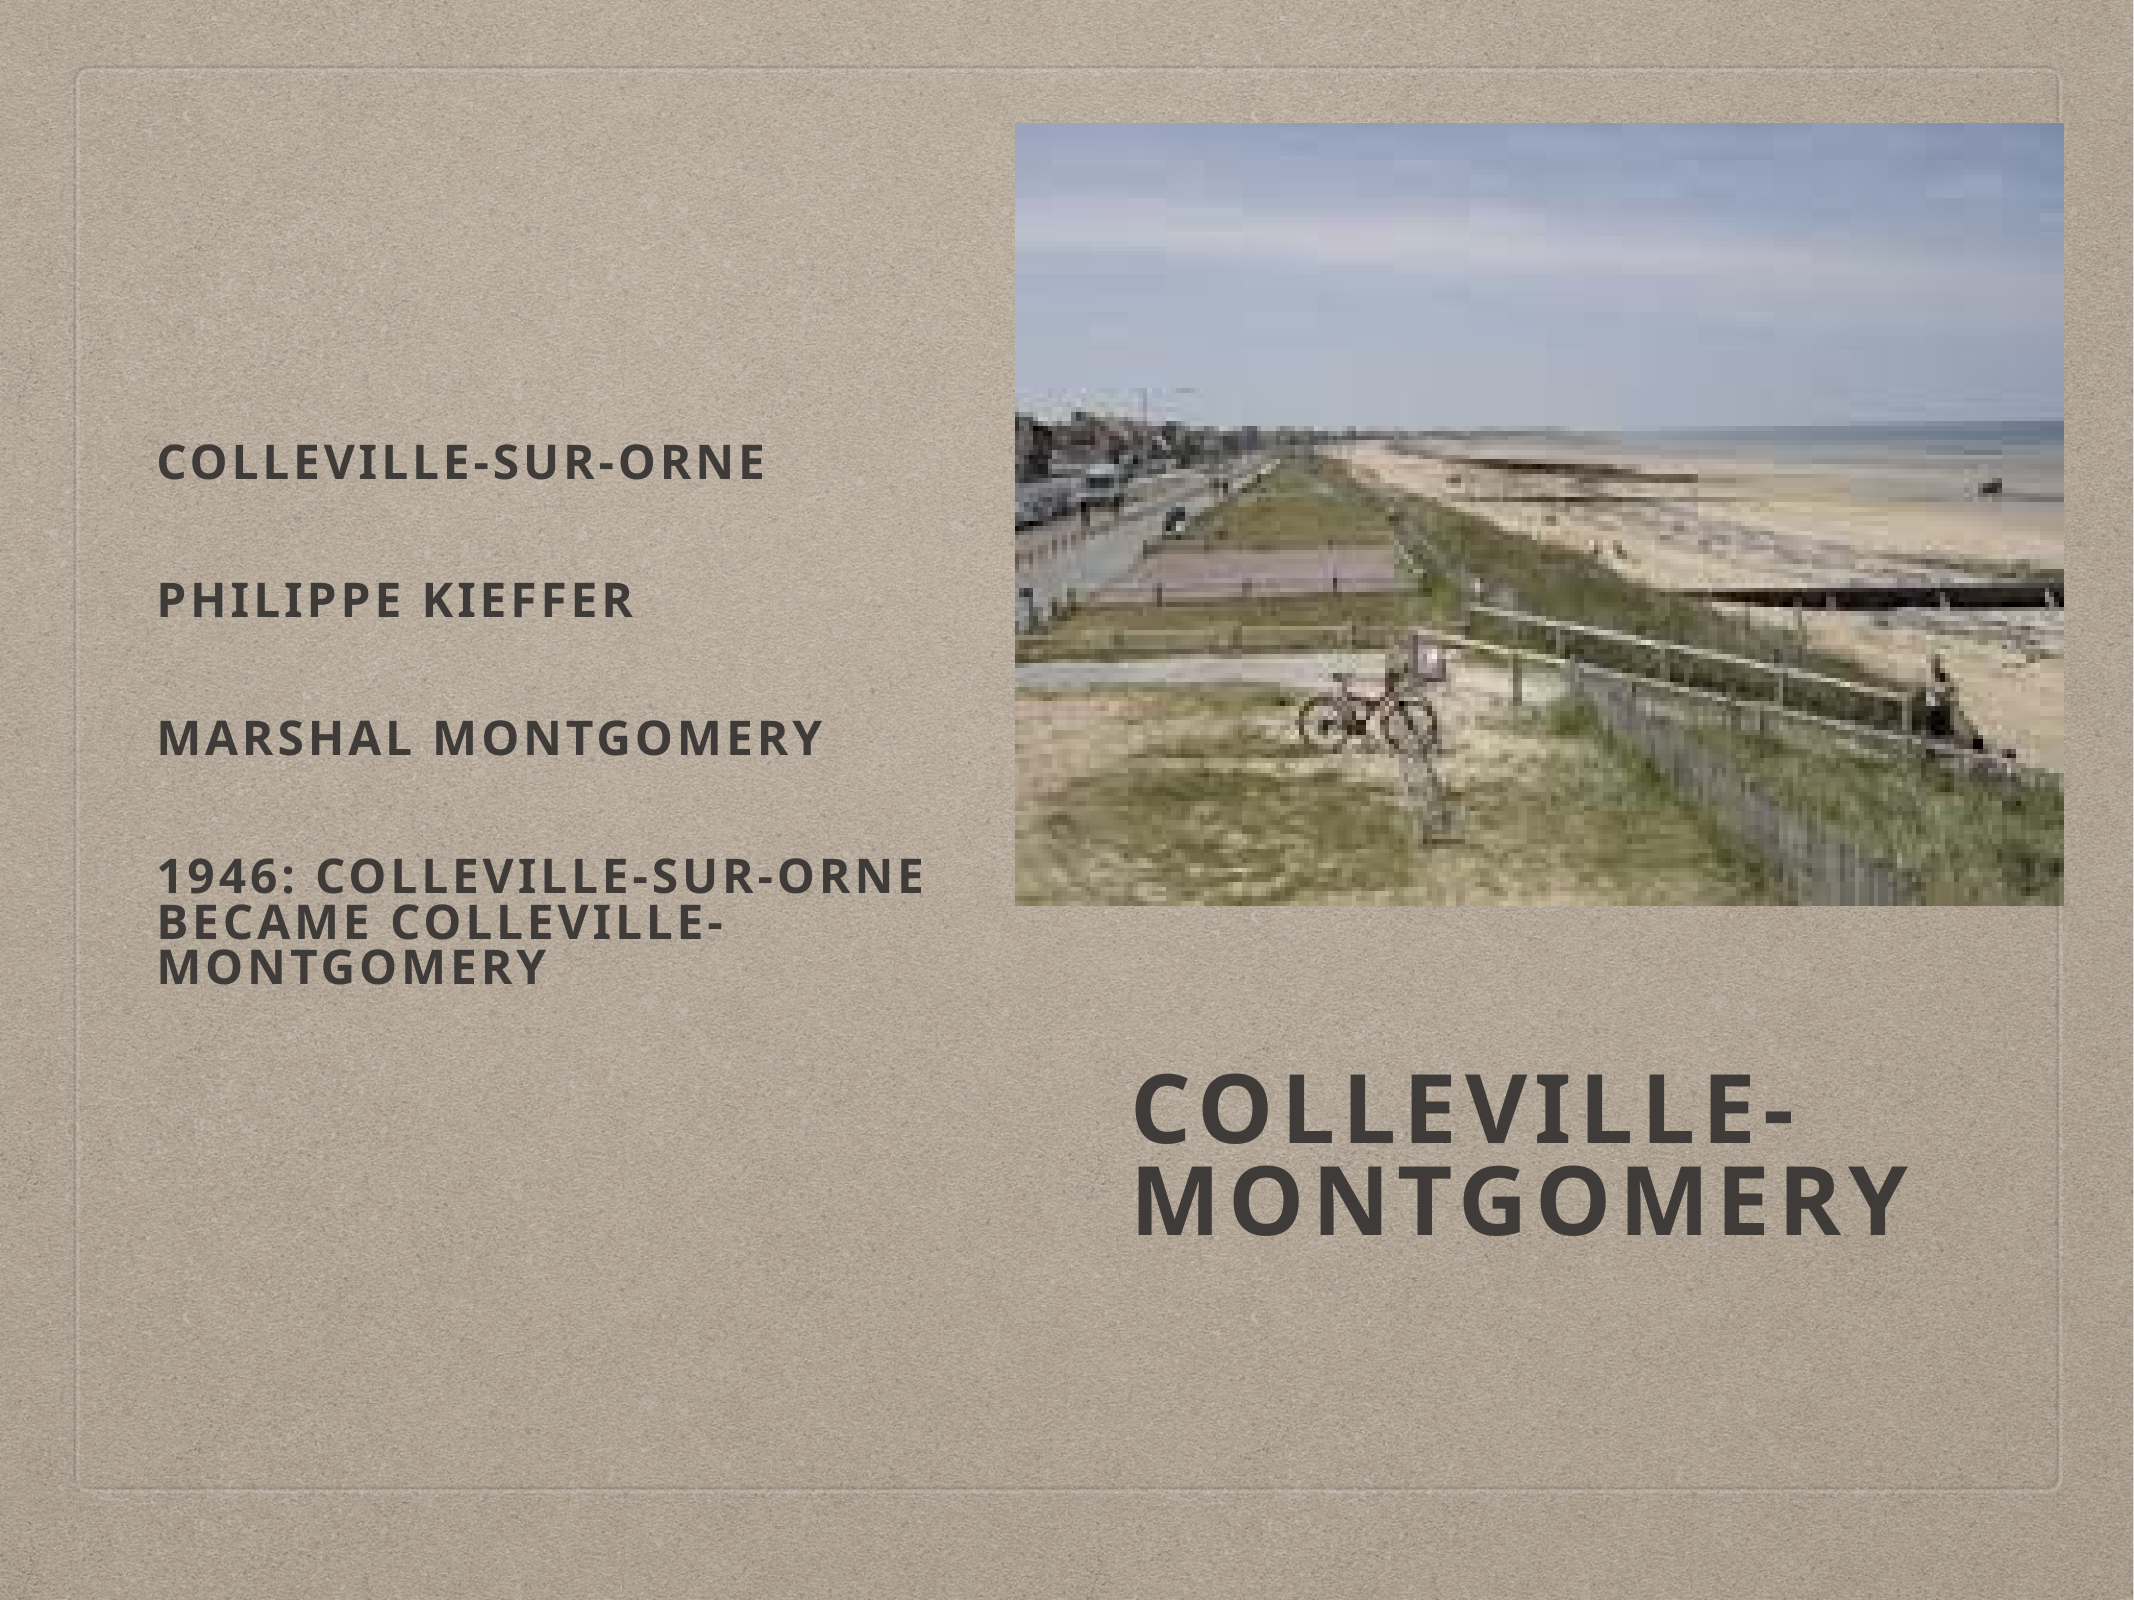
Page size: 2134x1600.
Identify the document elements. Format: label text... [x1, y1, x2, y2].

picture [0, 0, 2134, 1600]
list Colleville-sur-orne Philippe Kieffer marshal montgomery 1946: Colleville-sur-orne became colleville-montgomery [147, 434, 982, 1166]
title colleville-montgomery [1122, 991, 1957, 1264]
